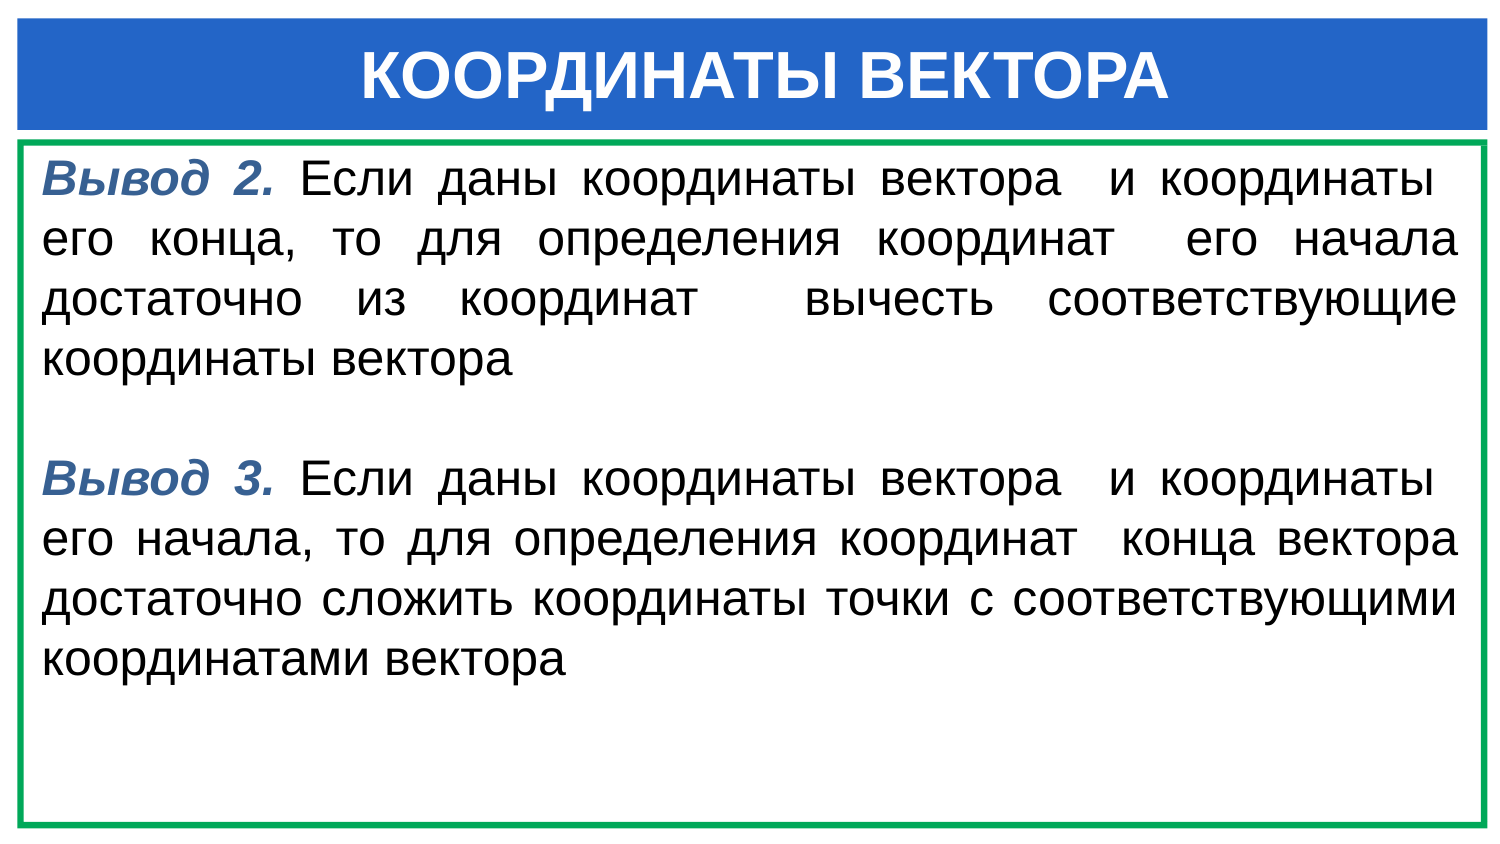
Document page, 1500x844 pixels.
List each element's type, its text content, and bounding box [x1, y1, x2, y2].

text_box КООРДИНАТЫ ВЕКТОРА [41, 32, 1491, 113]
